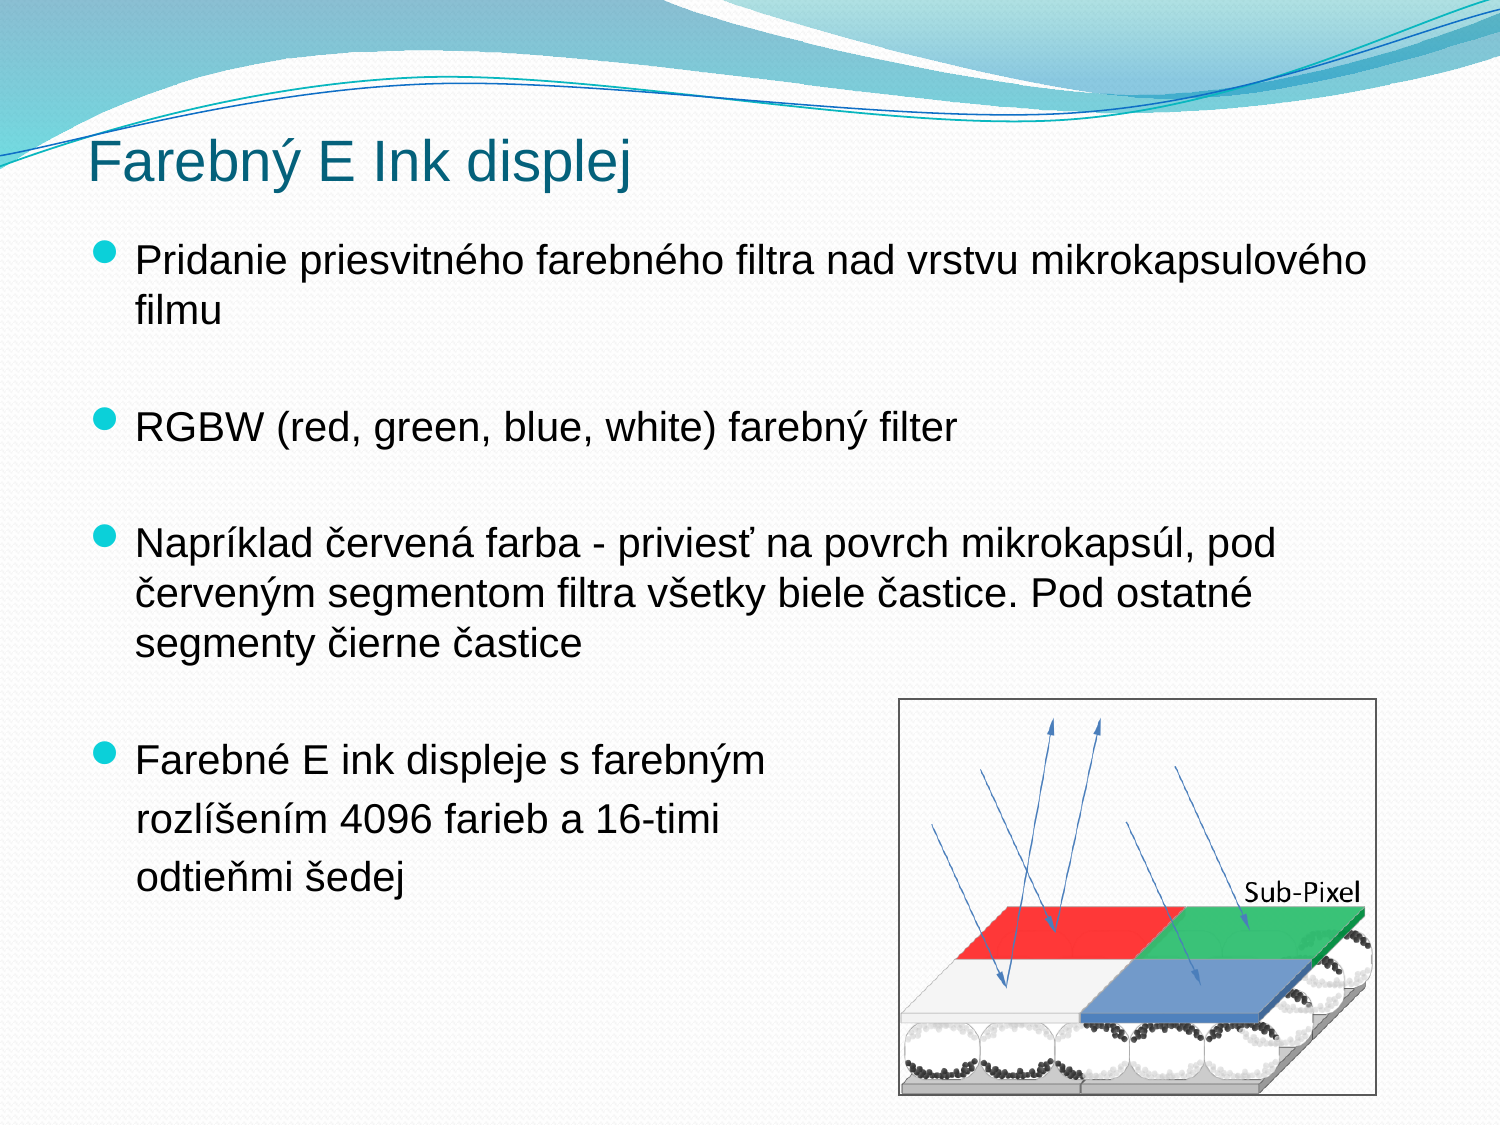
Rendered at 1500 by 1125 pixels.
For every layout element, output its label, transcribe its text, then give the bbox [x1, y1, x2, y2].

list Pridanie priesvitného farebného filtra nad vrstvu mikrokapsulového filmu RGBW (red, green, blue, white) farebný filter Napríklad červená farba - priviesť na povrch mikrokapsúl, pod červeným segmentom filtra všetky biele častice. Pod ostatné segmenty čierne častice Farebné E ink displeje s farebným rozlíšením 4096 farieb a 16-timi odtieňmi šedej [75, 224, 1425, 945]
picture [899, 699, 1376, 1094]
text_box Farebný E Ink displej [87, 87, 1438, 263]
table_cell Kobo Inc. [892, 701, 898, 945]
